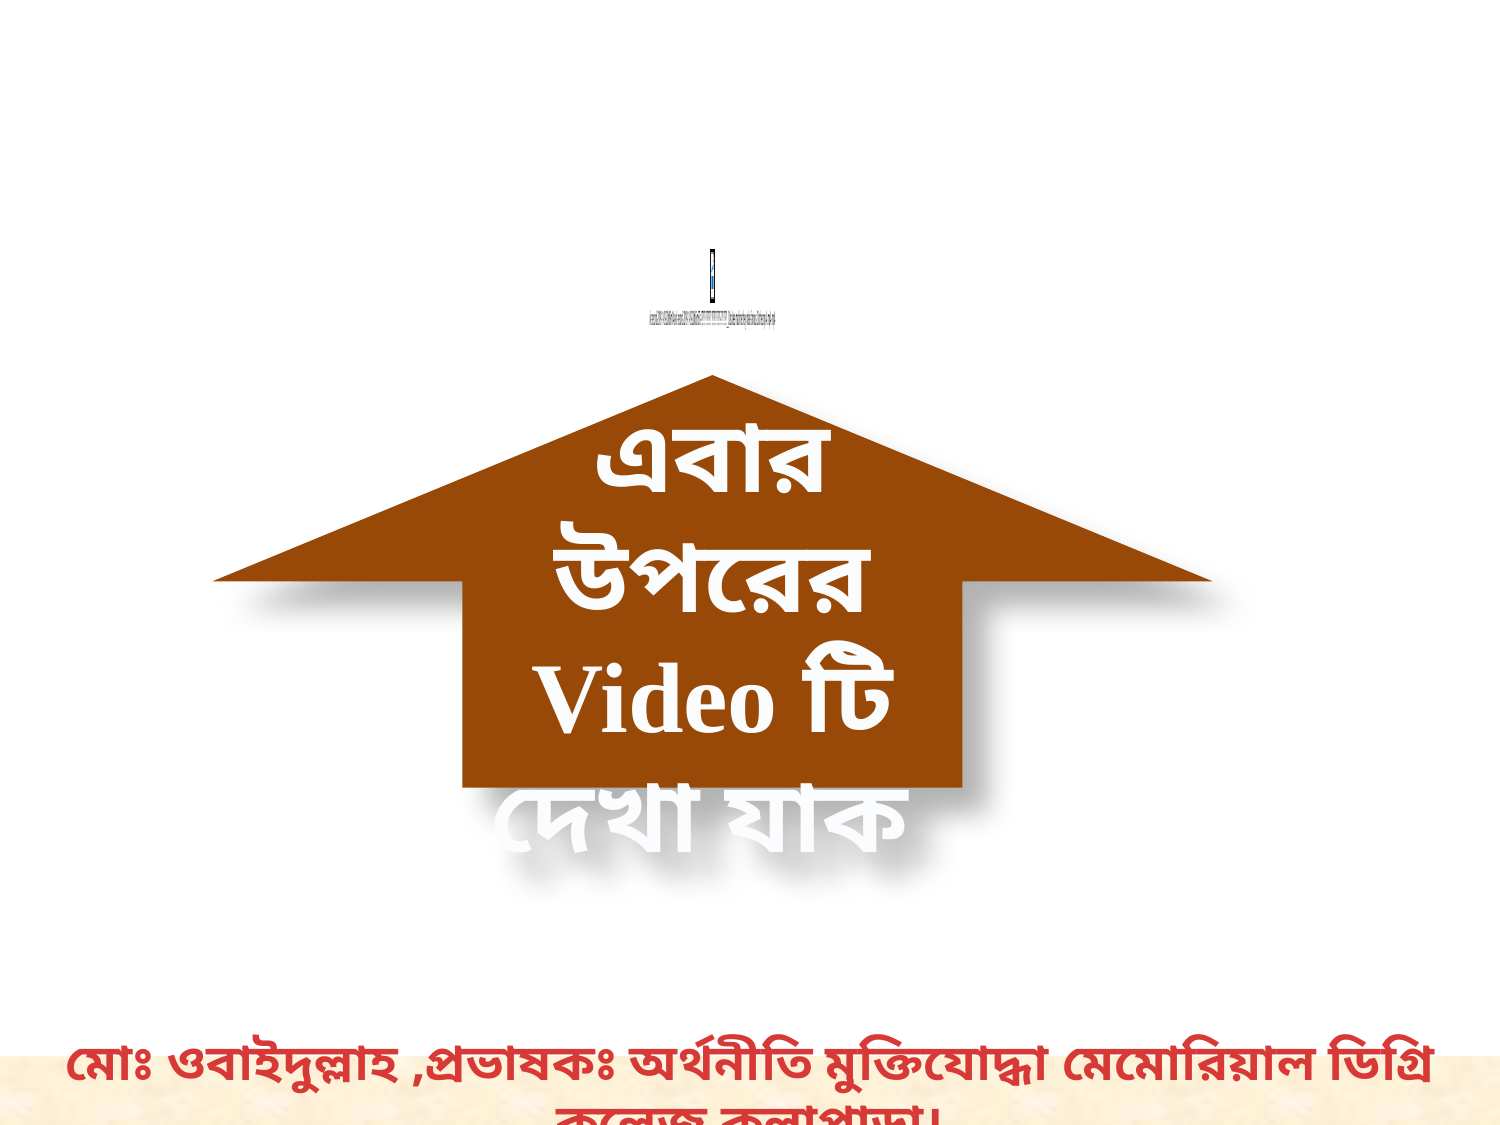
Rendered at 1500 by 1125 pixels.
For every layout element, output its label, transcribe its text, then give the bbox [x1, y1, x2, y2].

footer মোঃ ওবাইদুল্লাহ ,প্রভাষকঃ অর্থনীতি মুক্তিযোদ্ধা মেমোরিয়াল ডিগ্রি কলেজ,কলাপাড়া। [0, 1056, 1500, 1125]
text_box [637, 249, 788, 338]
text_box এবার উপরের Video টি দেখা যাক [210, 373, 1215, 790]
